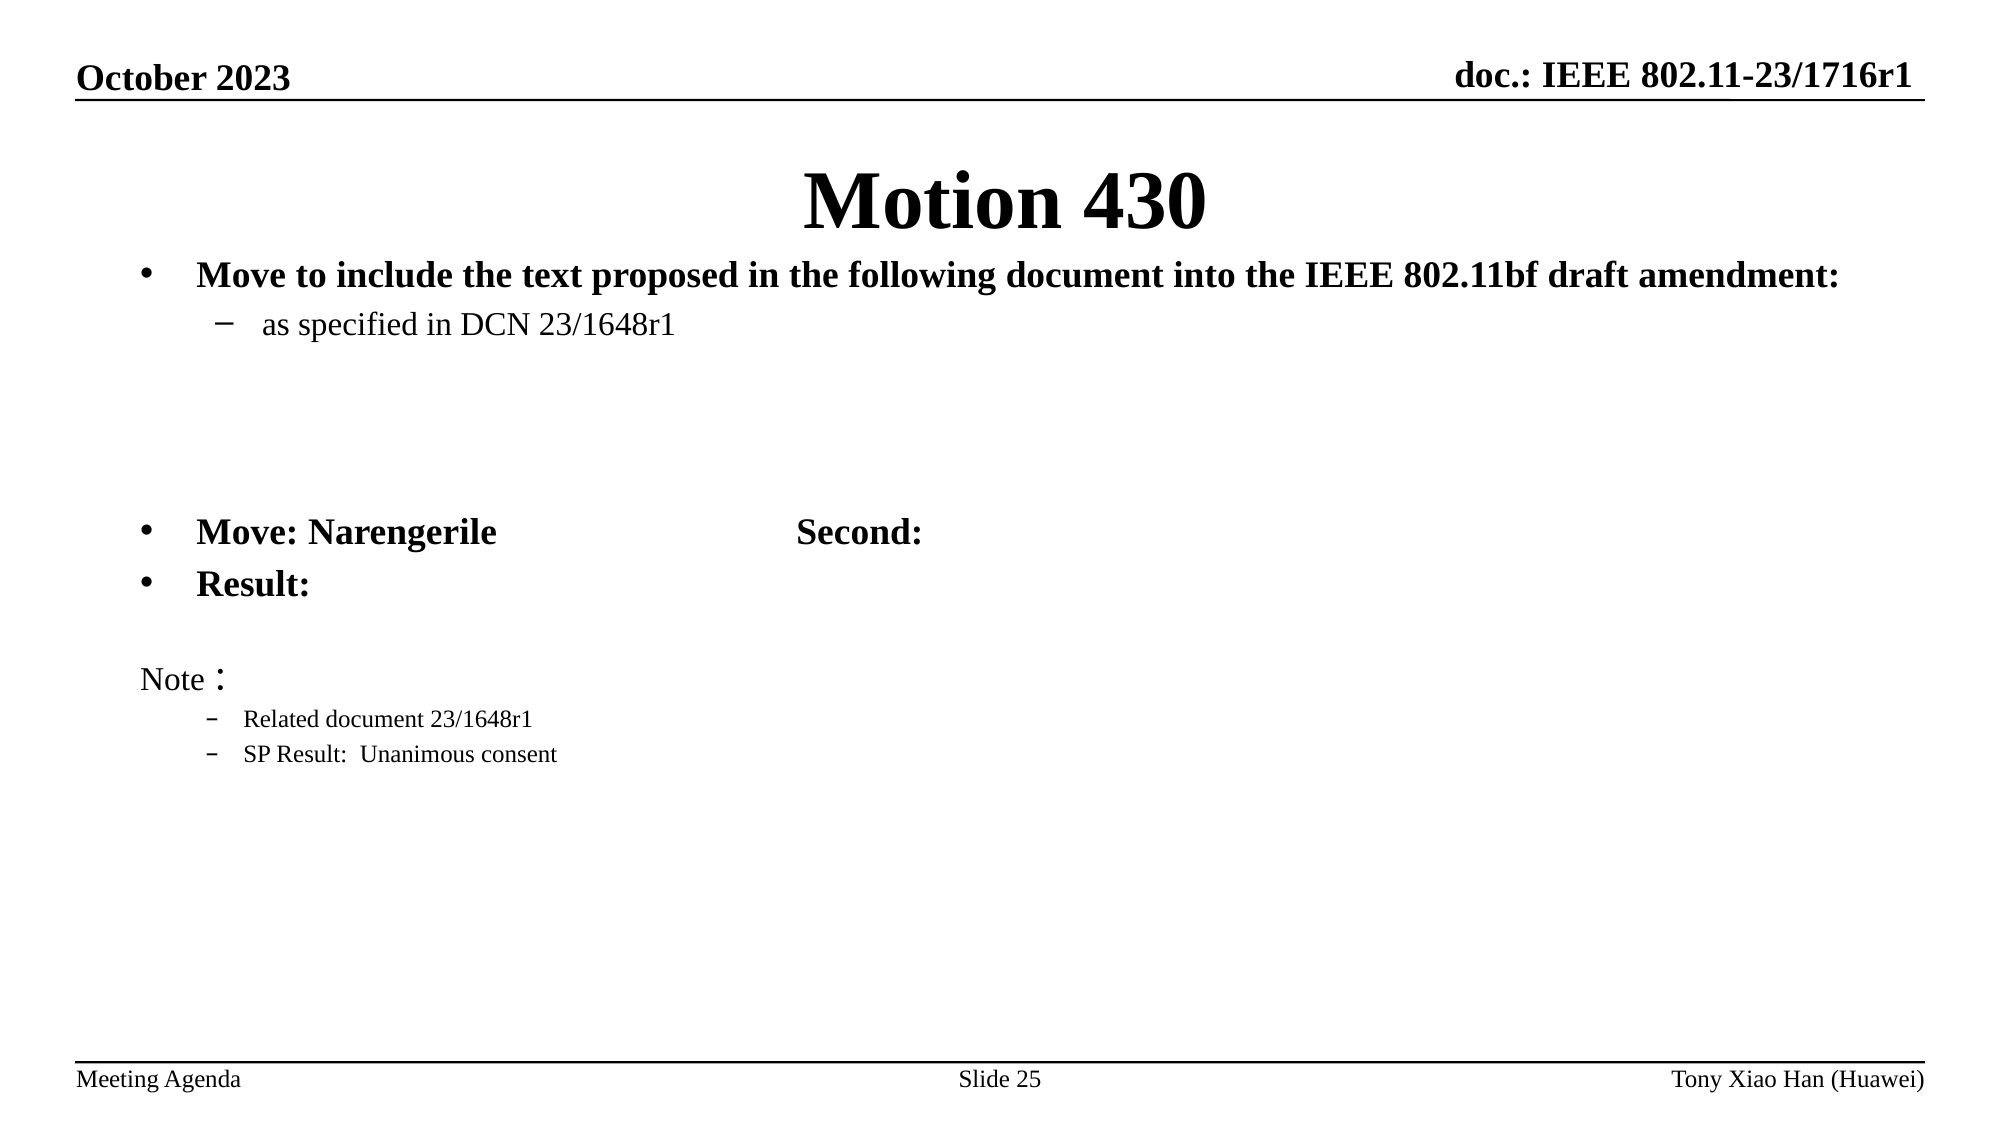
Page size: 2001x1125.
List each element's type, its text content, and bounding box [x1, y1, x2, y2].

text_box Motion 430 [368, 137, 1644, 212]
text_box Move to include the text proposed in the following document into the IEEE 802.11bf draft amendment: as specified in DCN 23/1648r1 Move: Narengerile Second: Result: Note： Related document 23/1648r1 SP Result: Unanimous consent [125, 212, 1888, 900]
